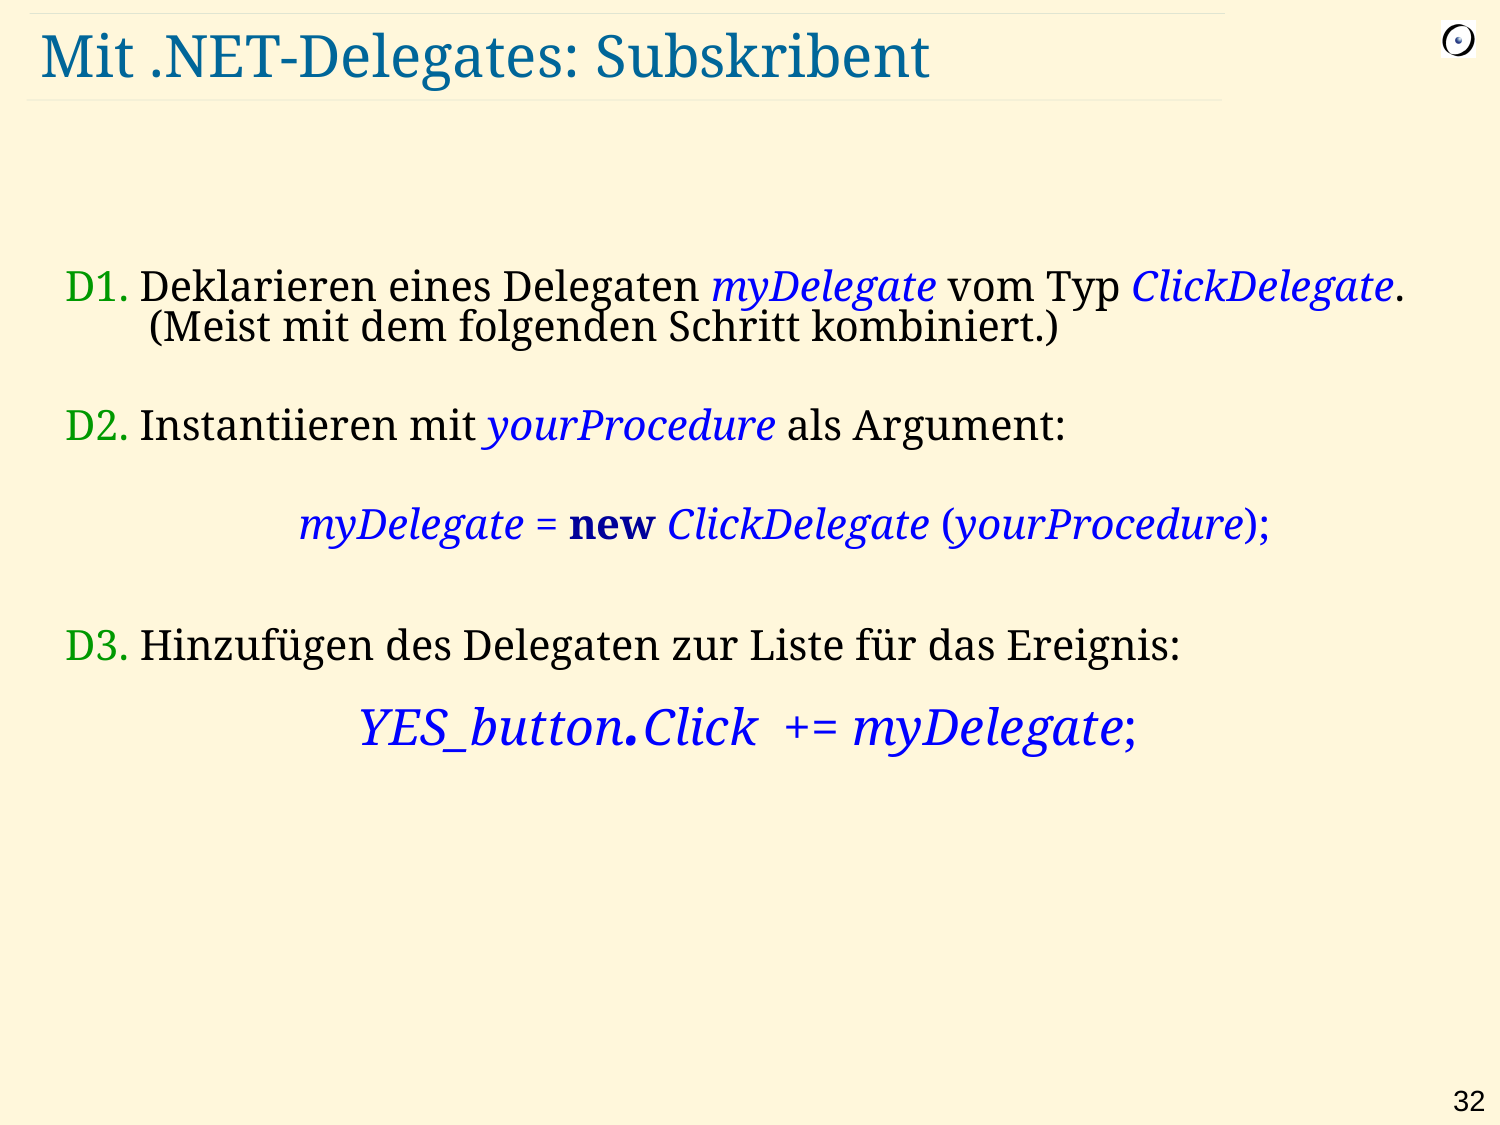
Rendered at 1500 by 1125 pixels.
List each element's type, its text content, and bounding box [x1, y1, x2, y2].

title Mit .NET-Delegates: Subskribent [40, 18, 1400, 91]
list D1. Deklarieren eines Delegaten myDelegate vom Typ ClickDelegate. (Meist mit dem folgenden Schritt kombiniert.) D2. Instantiieren mit yourProcedure als Argument: myDelegate = new ClickDelegate (yourProcedure); D3. Hinzufügen des Delegaten zur Liste für das Ereignis: YES_button.Click += myDelegate; [49, 262, 1438, 1053]
picture [1441, 20, 1476, 58]
